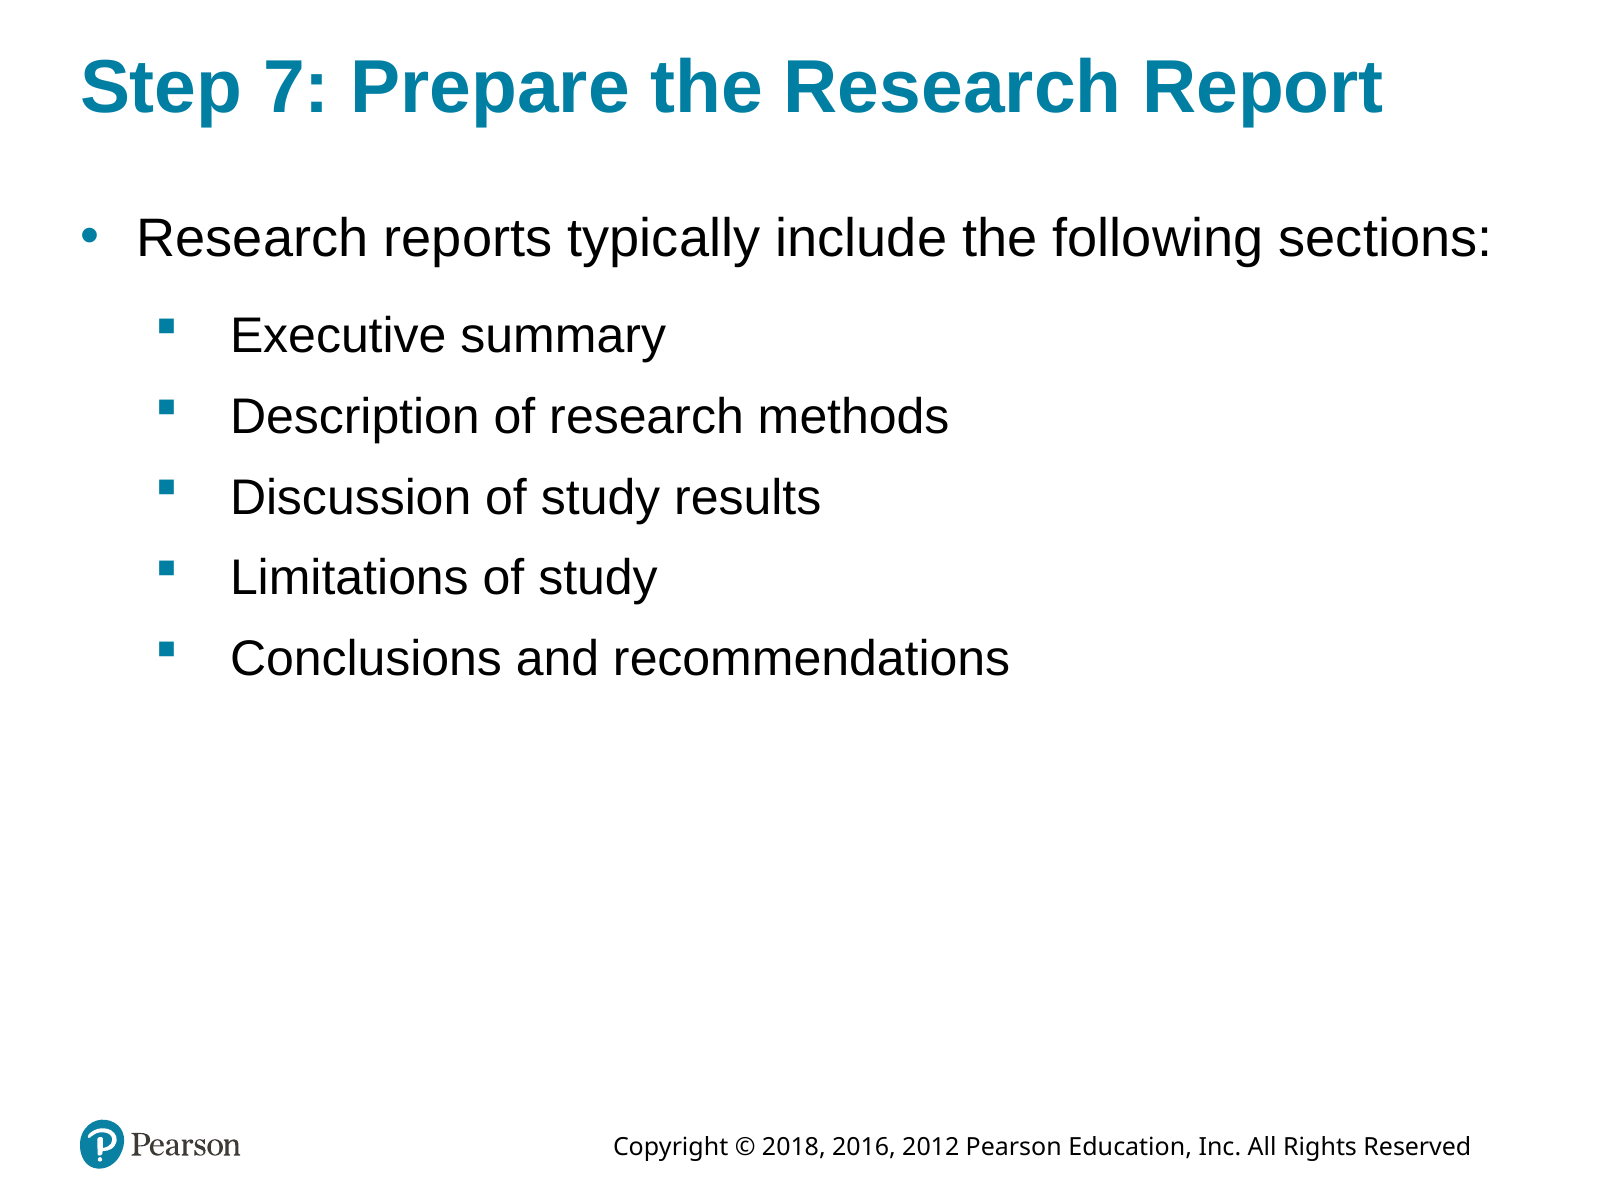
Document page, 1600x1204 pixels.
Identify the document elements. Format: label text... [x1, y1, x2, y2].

title Step 7: Prepare the Research Report [80, 37, 1520, 140]
list Research reports typically include the following sections: Executive summary Description of research methods Discussion of study results Limitations of study Conclusions and recommendations [80, 201, 1520, 997]
